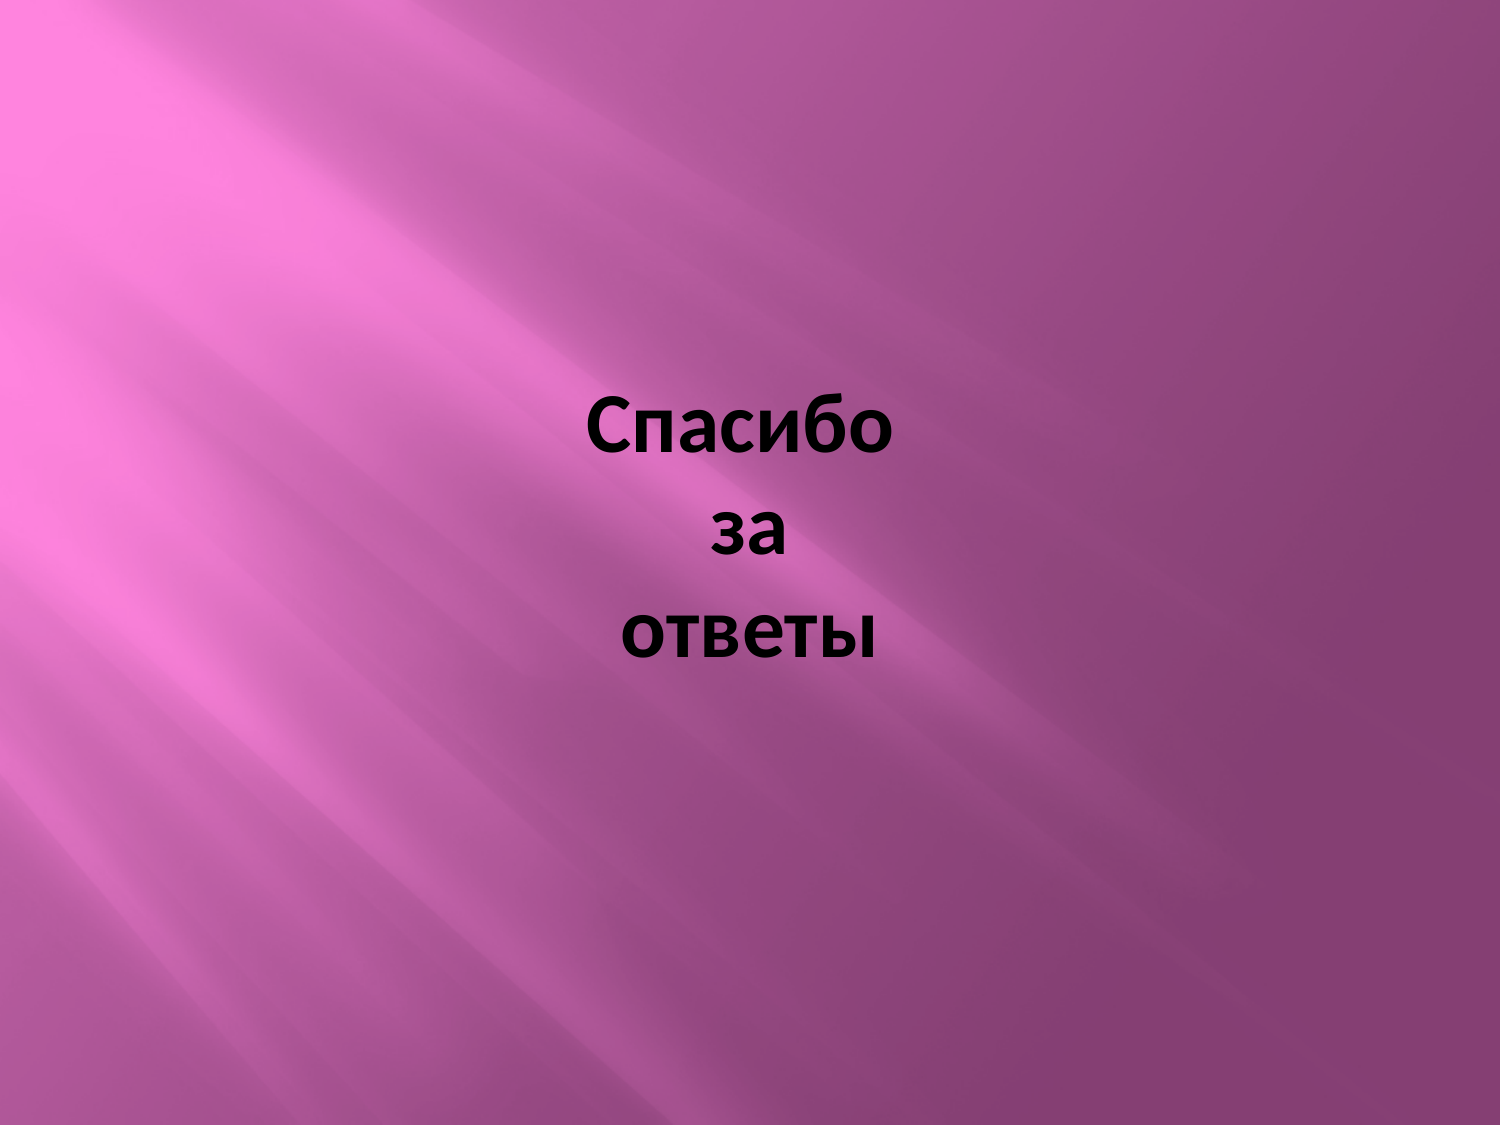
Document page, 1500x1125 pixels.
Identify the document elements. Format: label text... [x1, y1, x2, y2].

title Спасибо за ответы [75, 45, 1425, 997]
